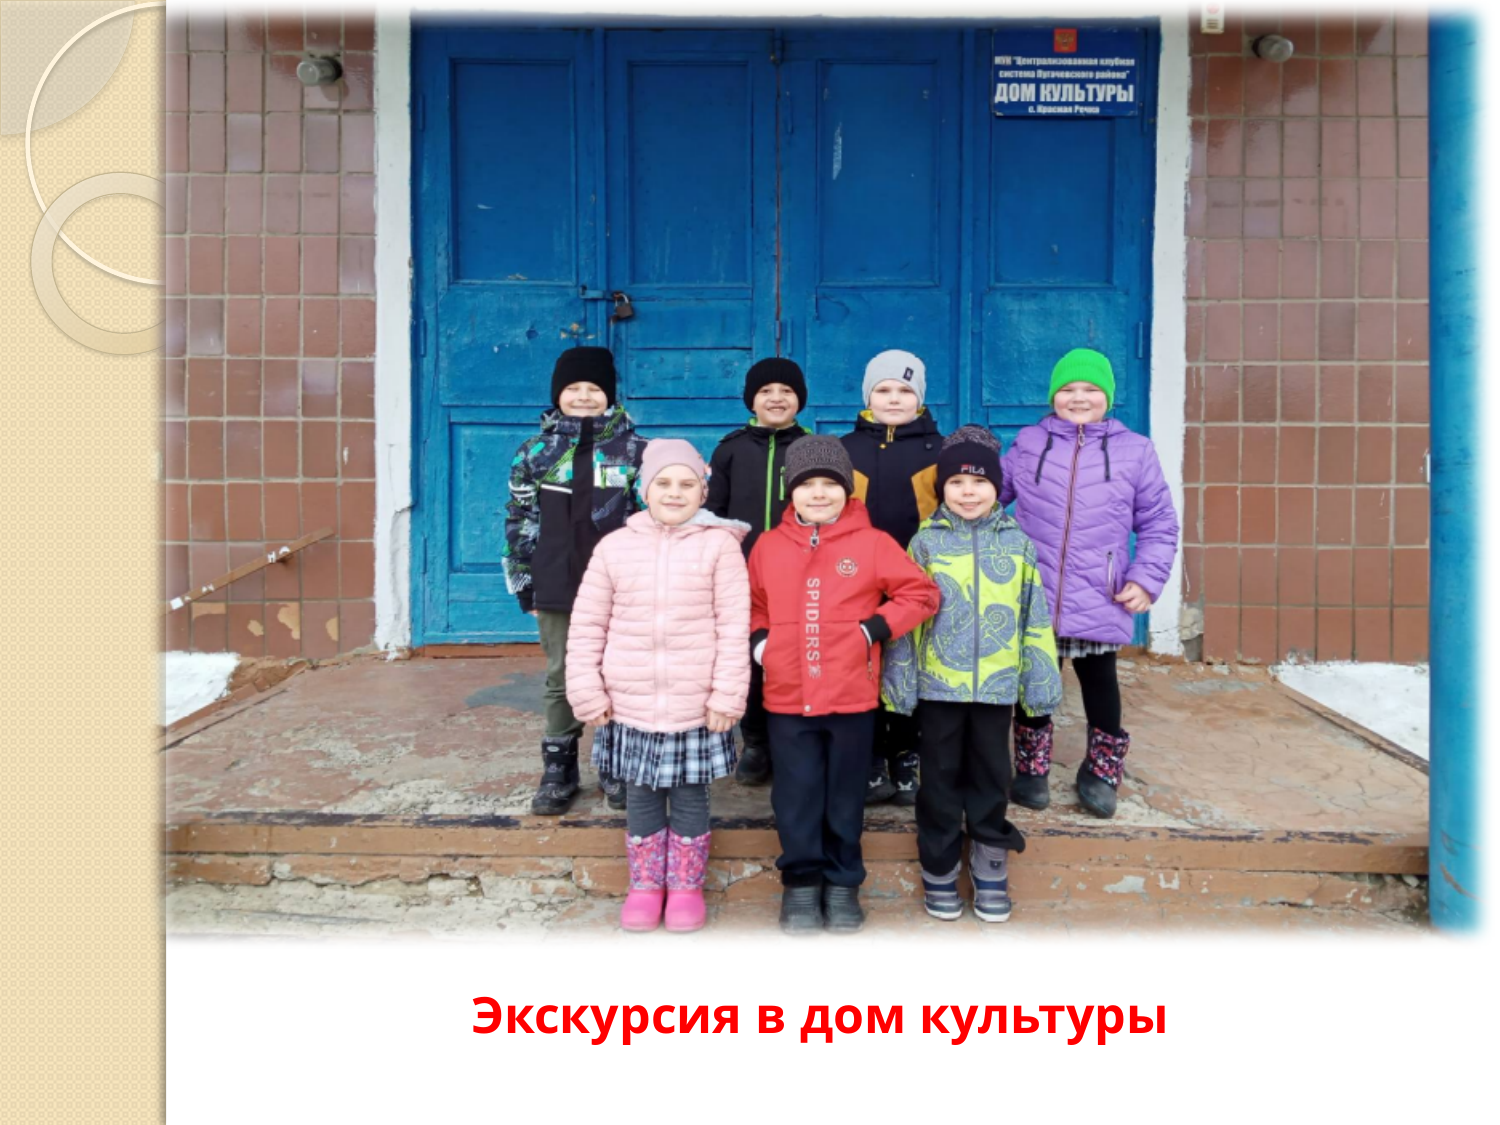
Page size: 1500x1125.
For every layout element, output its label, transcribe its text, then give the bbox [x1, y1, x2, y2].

picture [145, 0, 1495, 949]
text_box Экскурсия в дом культуры [229, 975, 1411, 1051]
